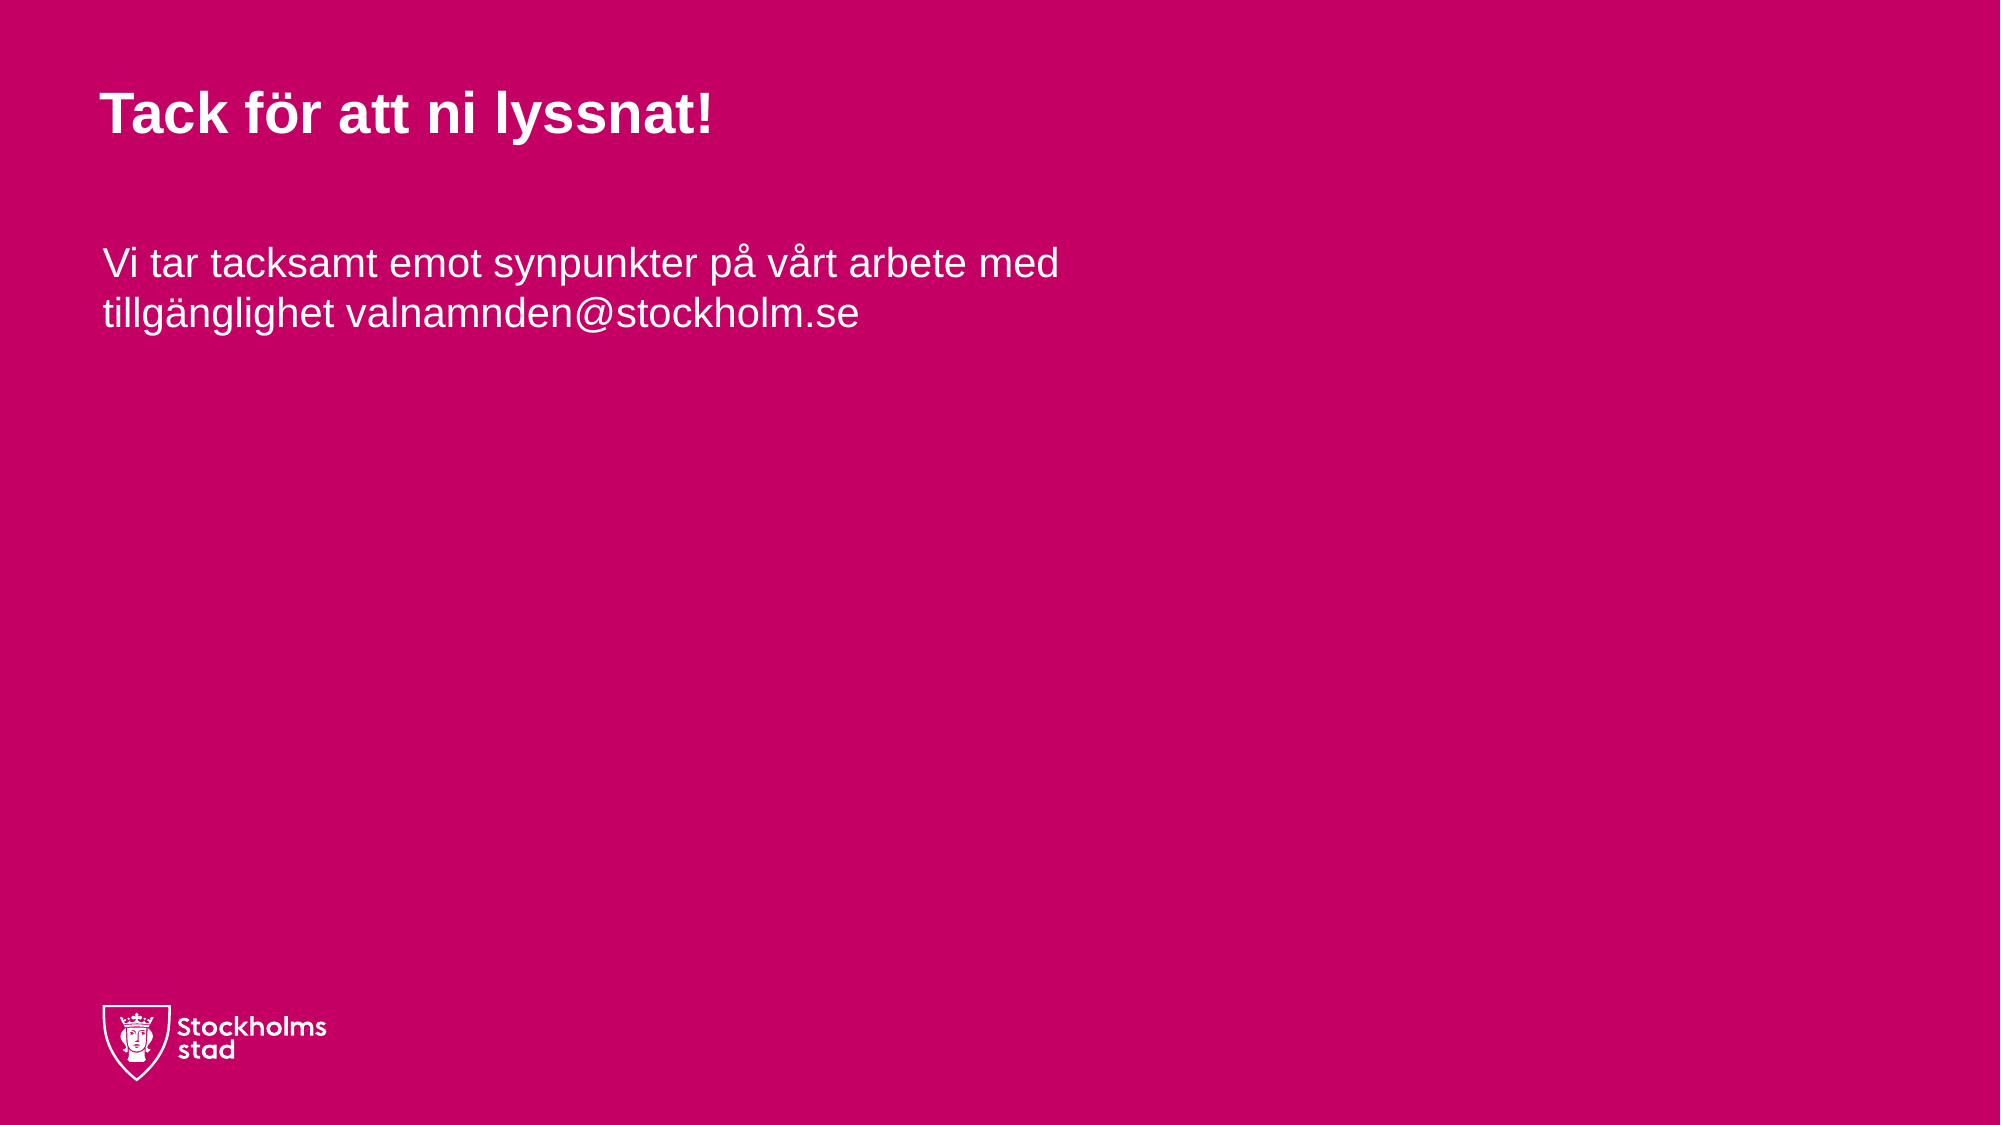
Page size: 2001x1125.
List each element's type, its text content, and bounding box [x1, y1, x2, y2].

list Vi tar tacksamt emot synpunkter på vårt arbete med tillgänglighet valnamnden@stockholm.se [102, 236, 1302, 433]
title Tack för att ni lyssnat! [99, 75, 1300, 229]
